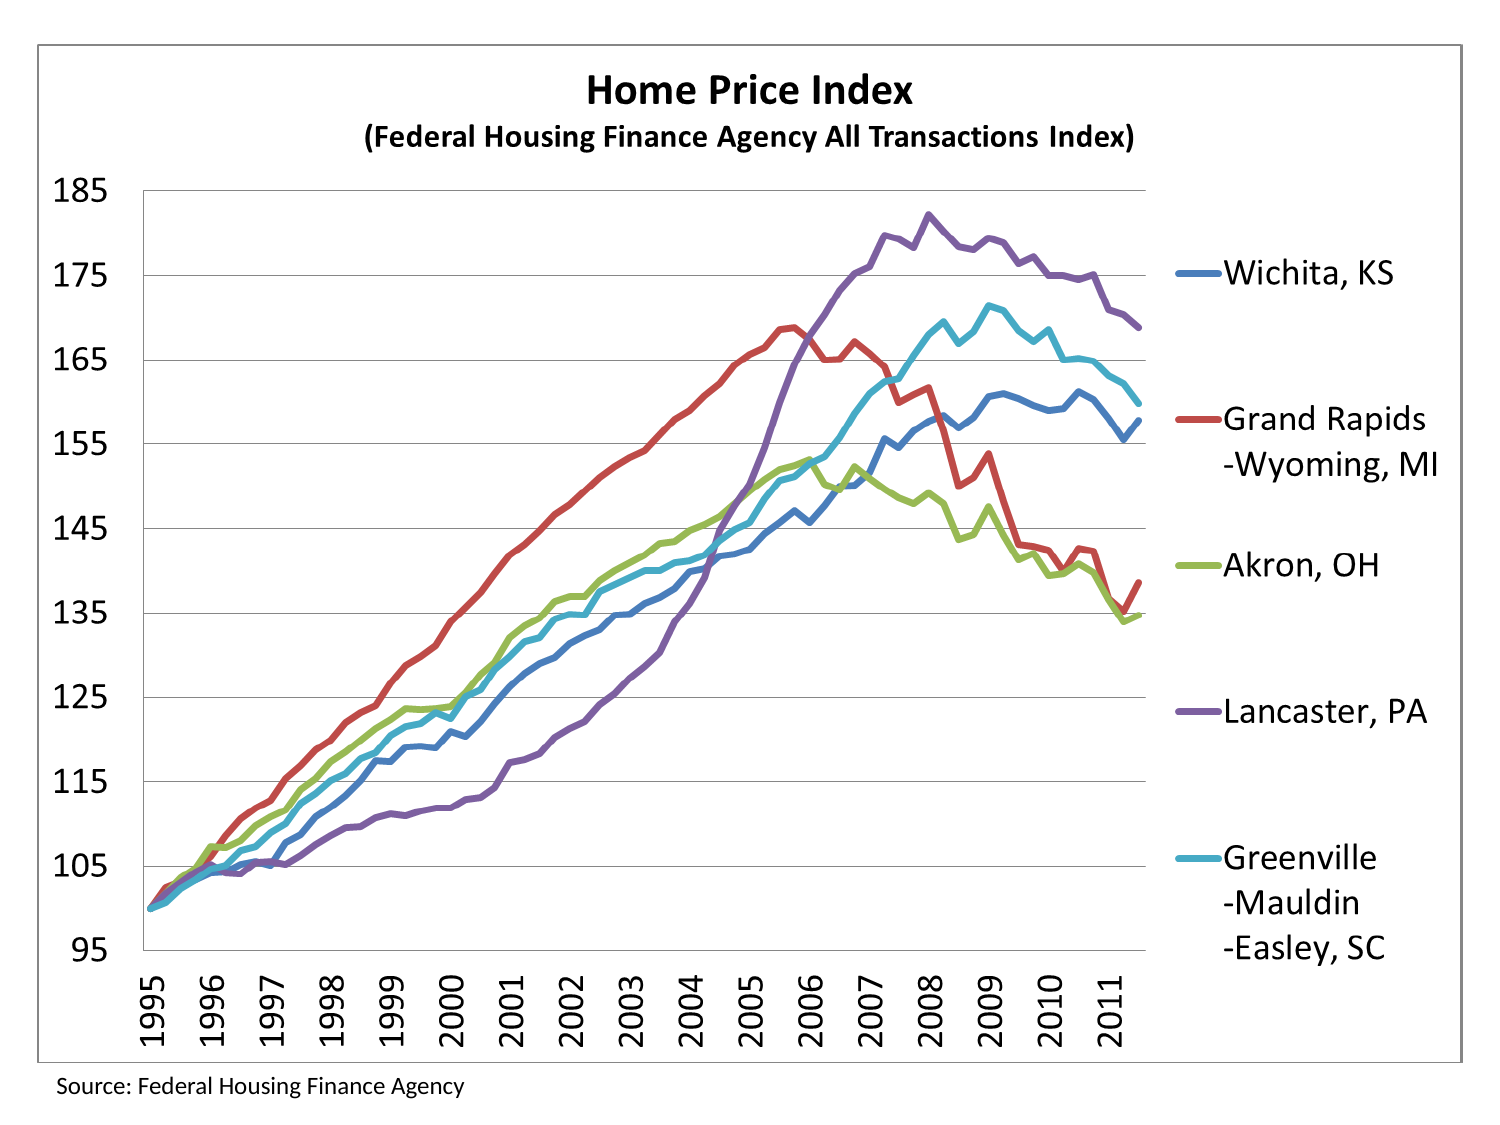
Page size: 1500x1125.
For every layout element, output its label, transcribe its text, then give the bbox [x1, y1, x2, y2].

text_box Source: Federal Housing Finance Agency [41, 1070, 1042, 1108]
picture [37, 44, 1463, 1063]
